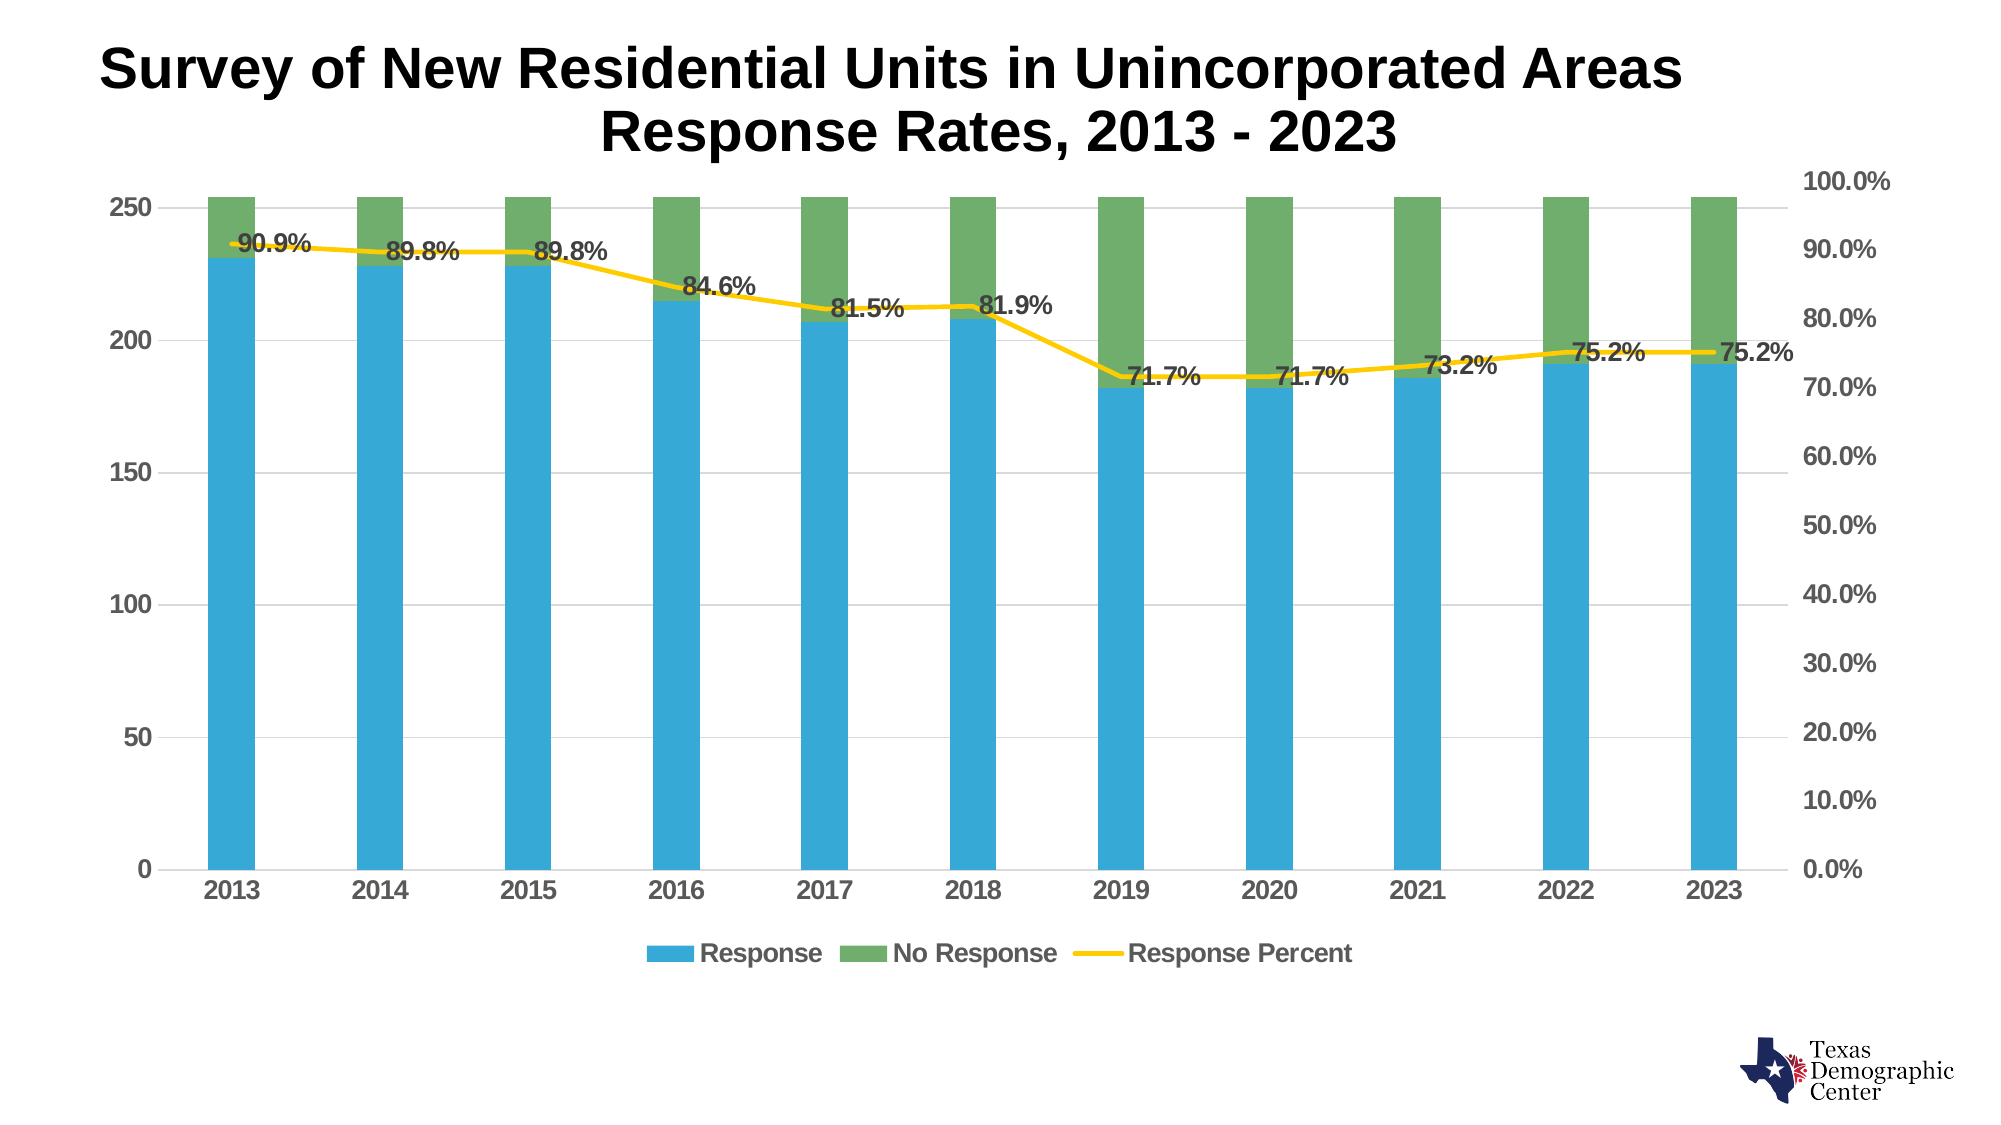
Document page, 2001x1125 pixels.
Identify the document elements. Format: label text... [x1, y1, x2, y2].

chart [71, 149, 1929, 976]
title Survey of New Residential Units in Unincorporated Areas Response Rates, 2013 - 2023 [0, 19, 2000, 183]
picture [1735, 1023, 1961, 1120]
